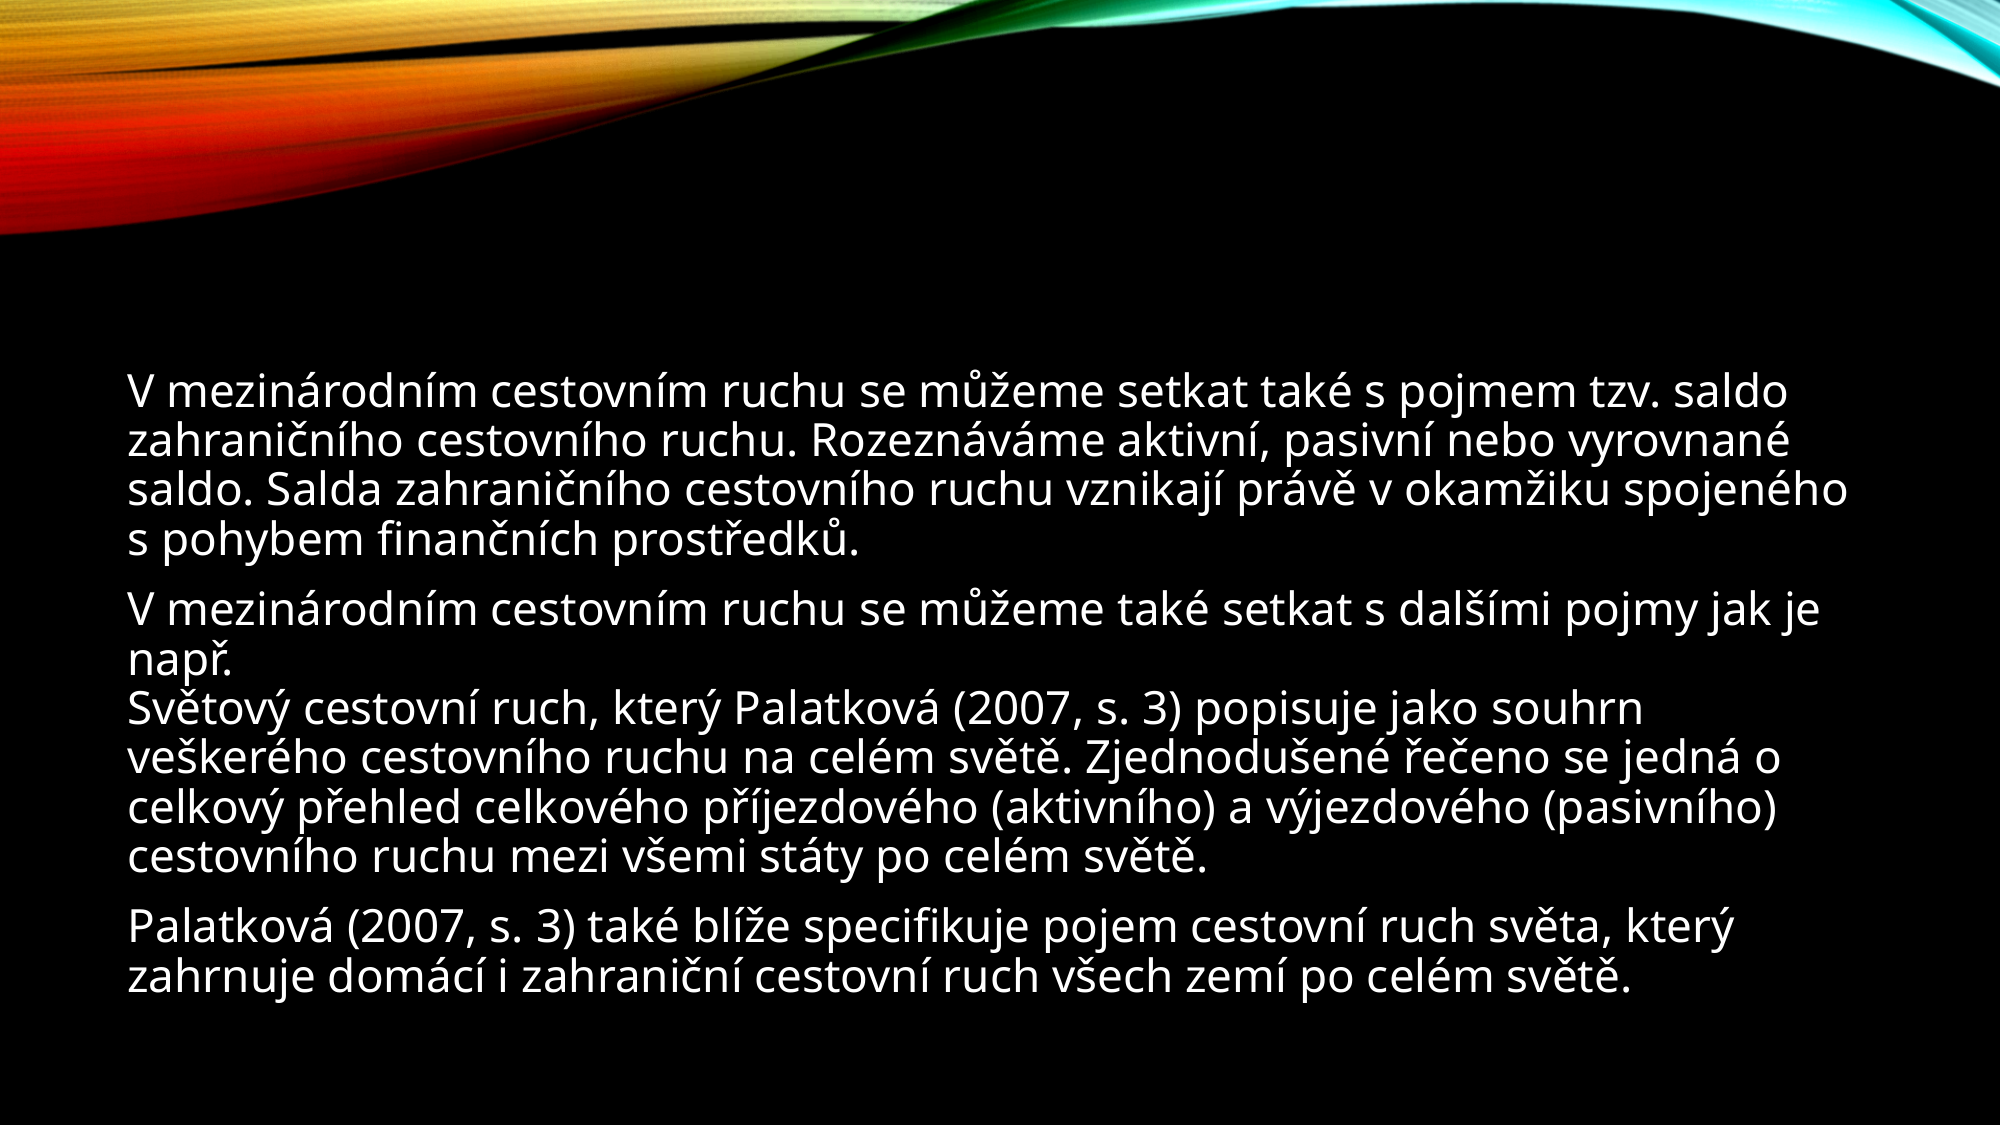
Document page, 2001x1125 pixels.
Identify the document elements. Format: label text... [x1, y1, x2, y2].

picture [0, 0, 2000, 237]
list V mezinárodním cestovním ruchu se můžeme setkat také s pojmem tzv. saldo zahraničního cestovního ruchu. Rozeznáváme aktivní, pasivní nebo vyrovnané saldo. Salda zahraničního cestovního ruchu vznikají právě v okamžiku spojeného s pohybem finančních prostředků. V mezinárodním cestovním ruchu se můžeme také setkat s dalšími pojmy jak je např. Světový cestovní ruch, který Palatková (2007, s. 3) popisuje jako souhrn veškerého cestovního ruchu na celém světě. Zjednodušené řečeno se jedná o celkový přehled celkového příjezdového (aktivního) a výjezdového (pasivního) cestovního ruchu mezi všemi státy po celém světě. Palatková (2007, s. 3) také blíže specifikuje pojem cestovní ruch světa, který zahrnuje domácí i zahraniční cestovní ruch všech zemí po celém světě. [112, 360, 1888, 1021]
